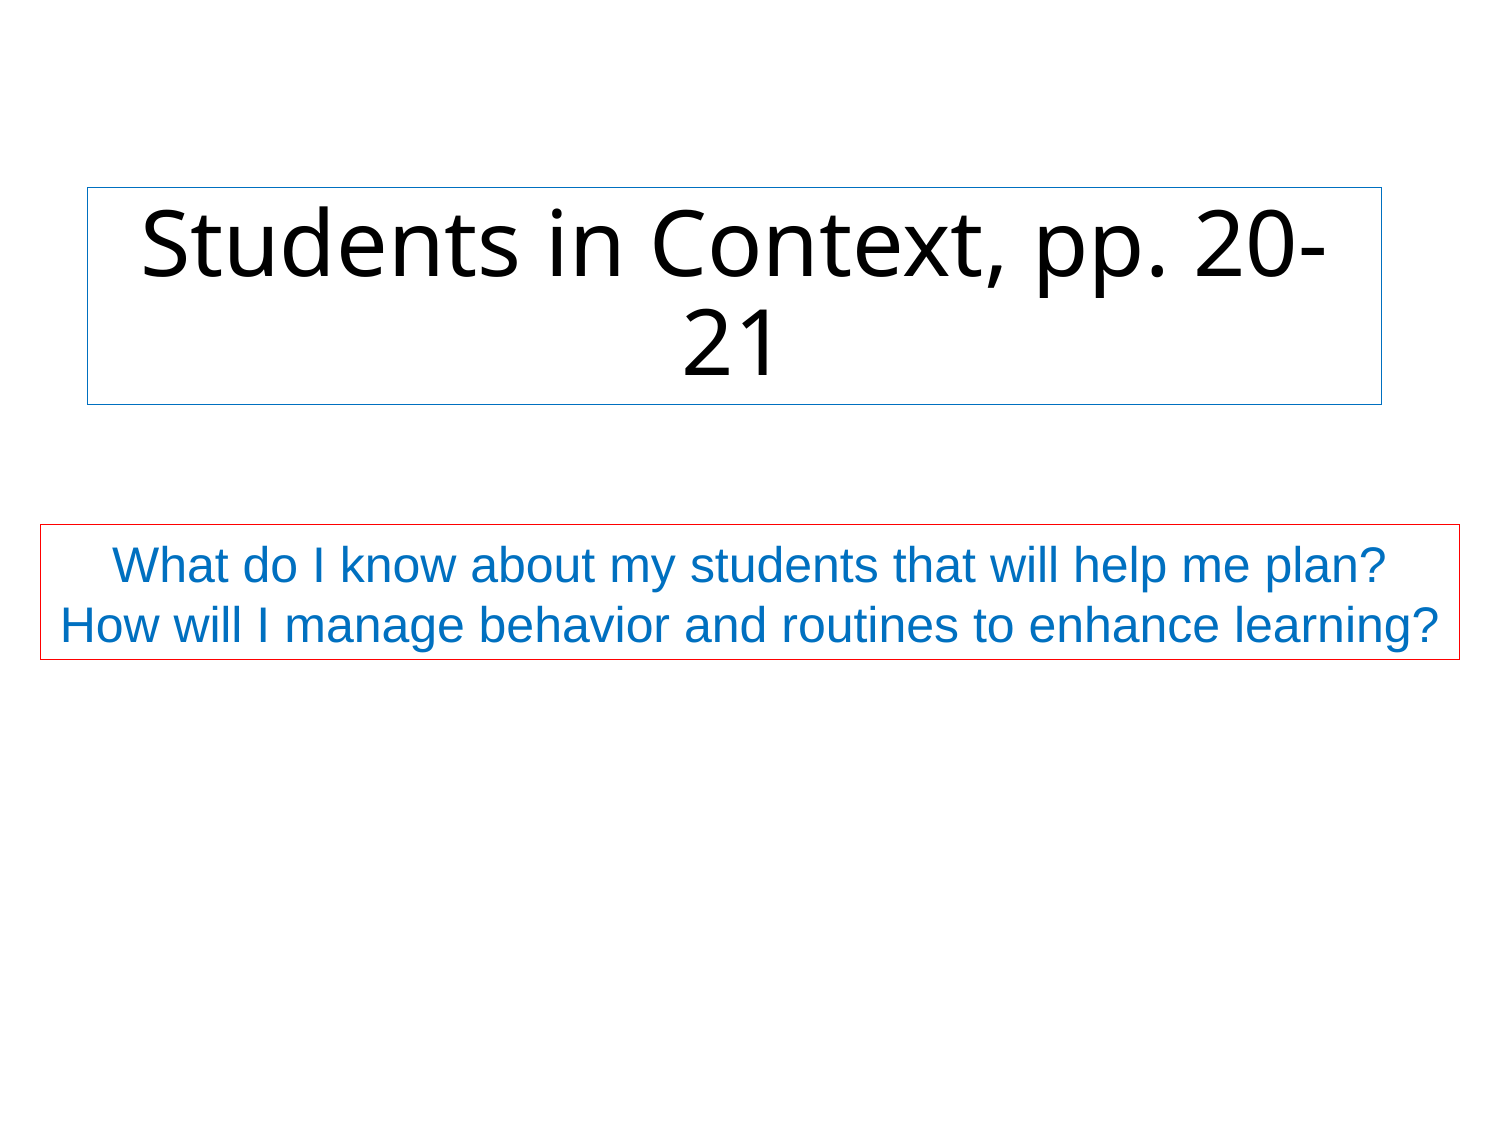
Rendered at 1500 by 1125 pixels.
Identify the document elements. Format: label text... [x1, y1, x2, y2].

text_box What do I know about my students that will help me plan? How will I manage behavior and routines to enhance learning? [40, 524, 1460, 660]
title Students in Context, pp. 20-21 [87, 187, 1382, 405]
